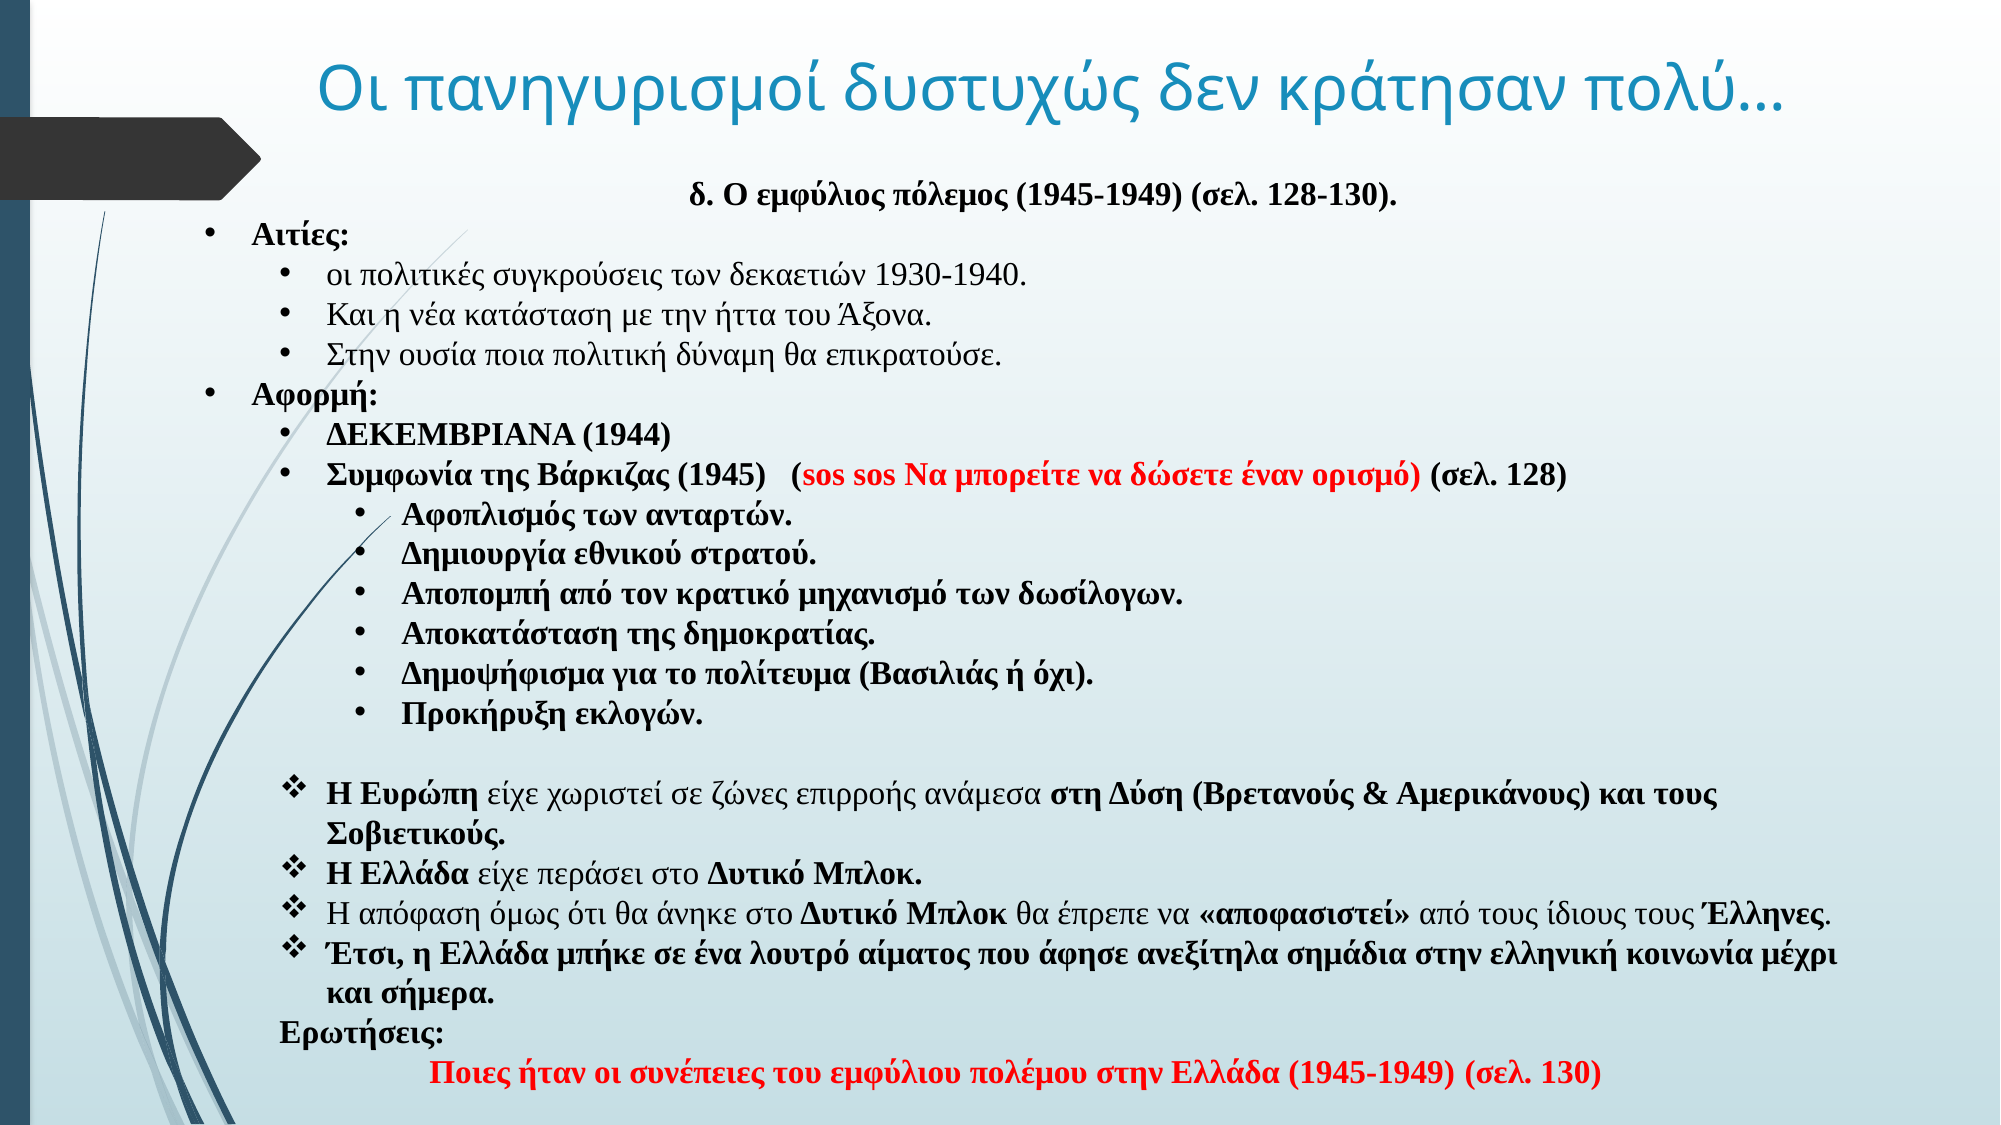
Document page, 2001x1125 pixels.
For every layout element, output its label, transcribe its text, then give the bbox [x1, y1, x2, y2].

title Οι πανηγυρισμοί δυστυχώς δεν κράτησαν πολύ… [301, 39, 1948, 185]
text_box δ. Ο εμφύλιος πόλεμος (1945-1949) (σελ. 128-130). Αιτίες: οι πολιτικές συγκρούσεις των δεκαετιών 1930-1940. Και η νέα κατάσταση με την ήττα του Άξονα. Στην ουσία ποια πολιτική δύναμη θα επικρατούσε. Αφορμή: ΔΕΚΕΜΒΡΙΑΝΑ (1944) Συμφωνία της Βάρκιζας (1945) (sos sos Να μπορείτε να δώσετε έναν ορισμό) (σελ. 128) Αφοπλισμός των ανταρτών. Δημιουργία εθνικού στρατού. Αποπομπή από τον κρατικό μηχανισμό των δωσίλογων. Αποκατάσταση της δημοκρατίας. Δημοψήφισμα για το πολίτευμα (Βασιλιάς ή όχι). Προκήρυξη εκλογών. Η Ευρώπη είχε χωριστεί σε ζώνες επιρροής ανάμεσα στη Δύση (Βρετανούς & Αμερικάνους) και τους Σοβιετικούς. Η Ελλάδα είχε περάσει στο Δυτικό Μπλοκ. Η απόφαση όμως ότι θα άνηκε στο Δυτικό Μπλοκ θα έπρεπε να «αποφασιστεί» από τους ίδιους τους Έλληνες. Έτσι, η Ελλάδα μπήκε σε ένα λουτρό αίματος που άφησε ανεξίτηλα σημάδια στην ελληνική κοινωνία μέχρι και σήμερα. Ερωτήσεις: Ποιες ήταν οι συνέπειες του εμφύλιου πολέμου στην Ελλάδα (1945-1949) (σελ. 130) [189, 164, 1898, 1098]
